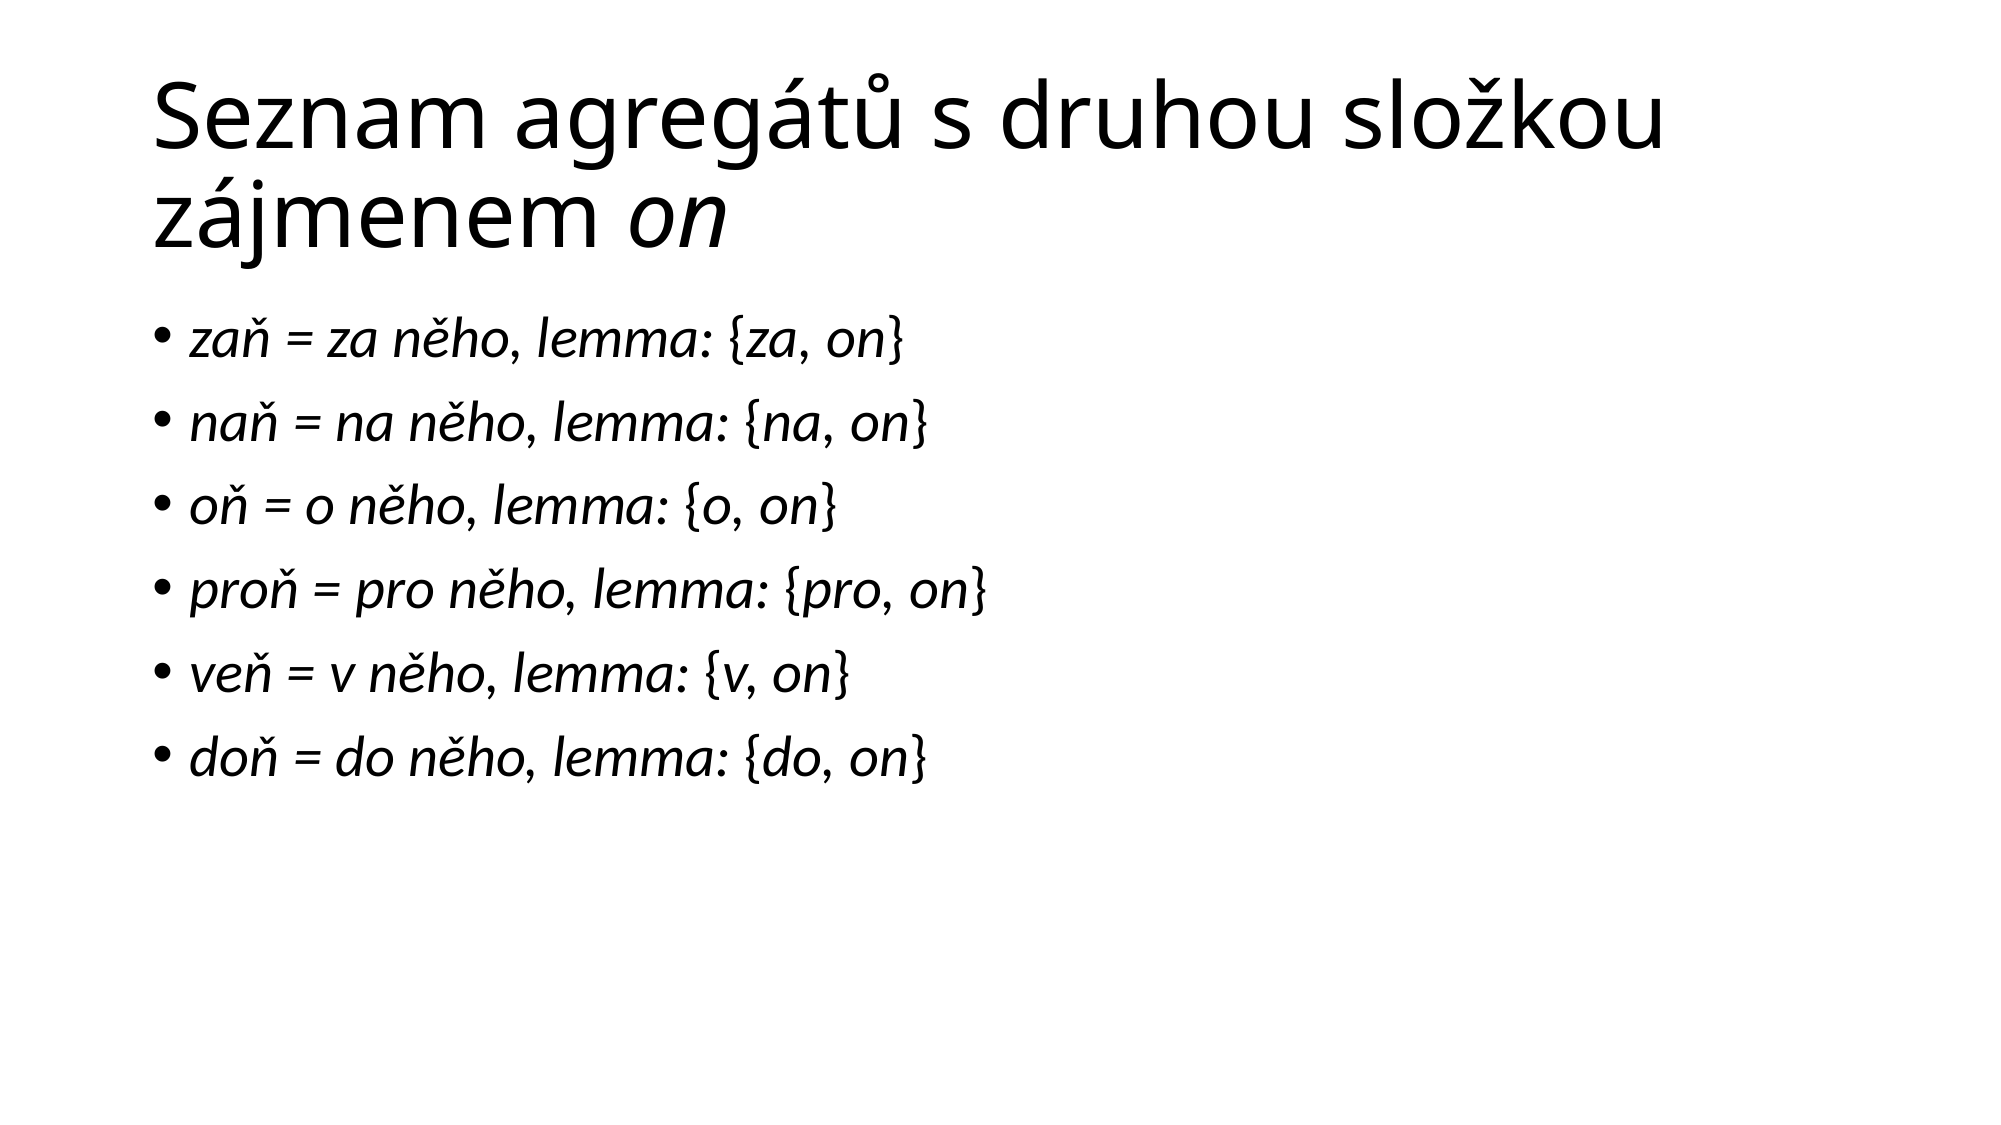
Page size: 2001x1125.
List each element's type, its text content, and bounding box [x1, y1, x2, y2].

list zaň = za něho, lemma: {za, on} naň = na něho, lemma: {na, on} oň = o něho, lemma: {o, on} proň = pro něho, lemma: {pro, on} veň = v něho, lemma: {v, on} doň = do něho, lemma: {do, on} [137, 299, 1863, 1014]
title Seznam agregátů s druhou složkou zájmenem on [137, 59, 1863, 278]
